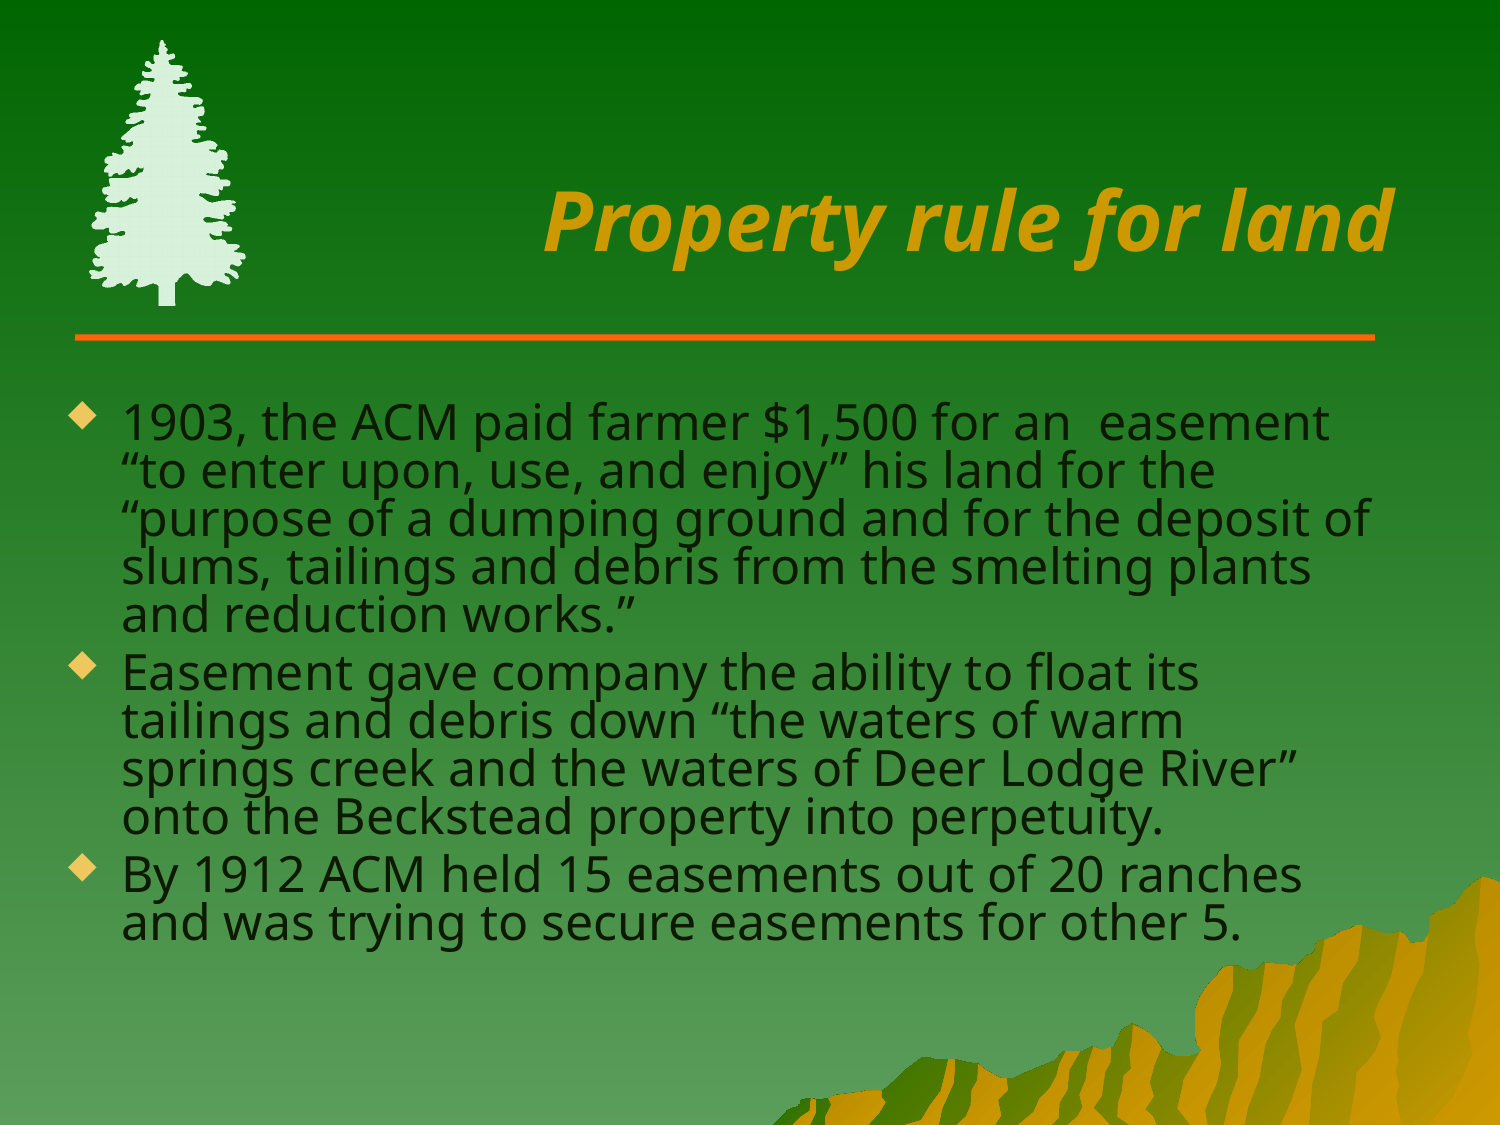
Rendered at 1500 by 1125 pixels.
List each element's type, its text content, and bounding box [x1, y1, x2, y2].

title Property rule for land [524, 124, 1413, 313]
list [87, 37, 248, 306]
list 1903, the ACM paid farmer $1,500 for an easement “to enter upon, use, and enjoy” his land for the “purpose of a dumping ground and for the deposit of slums, tailings and debris from the smelting plants and reduction works.” Easement gave company the ability to float its tailings and debris down “the waters of warm springs creek and the waters of Deer Lodge River” onto the Beckstead property into perpetuity. By 1912 ACM held 15 easements out of 20 ranches and was trying to secure easements for other 5. [49, 324, 1388, 1113]
